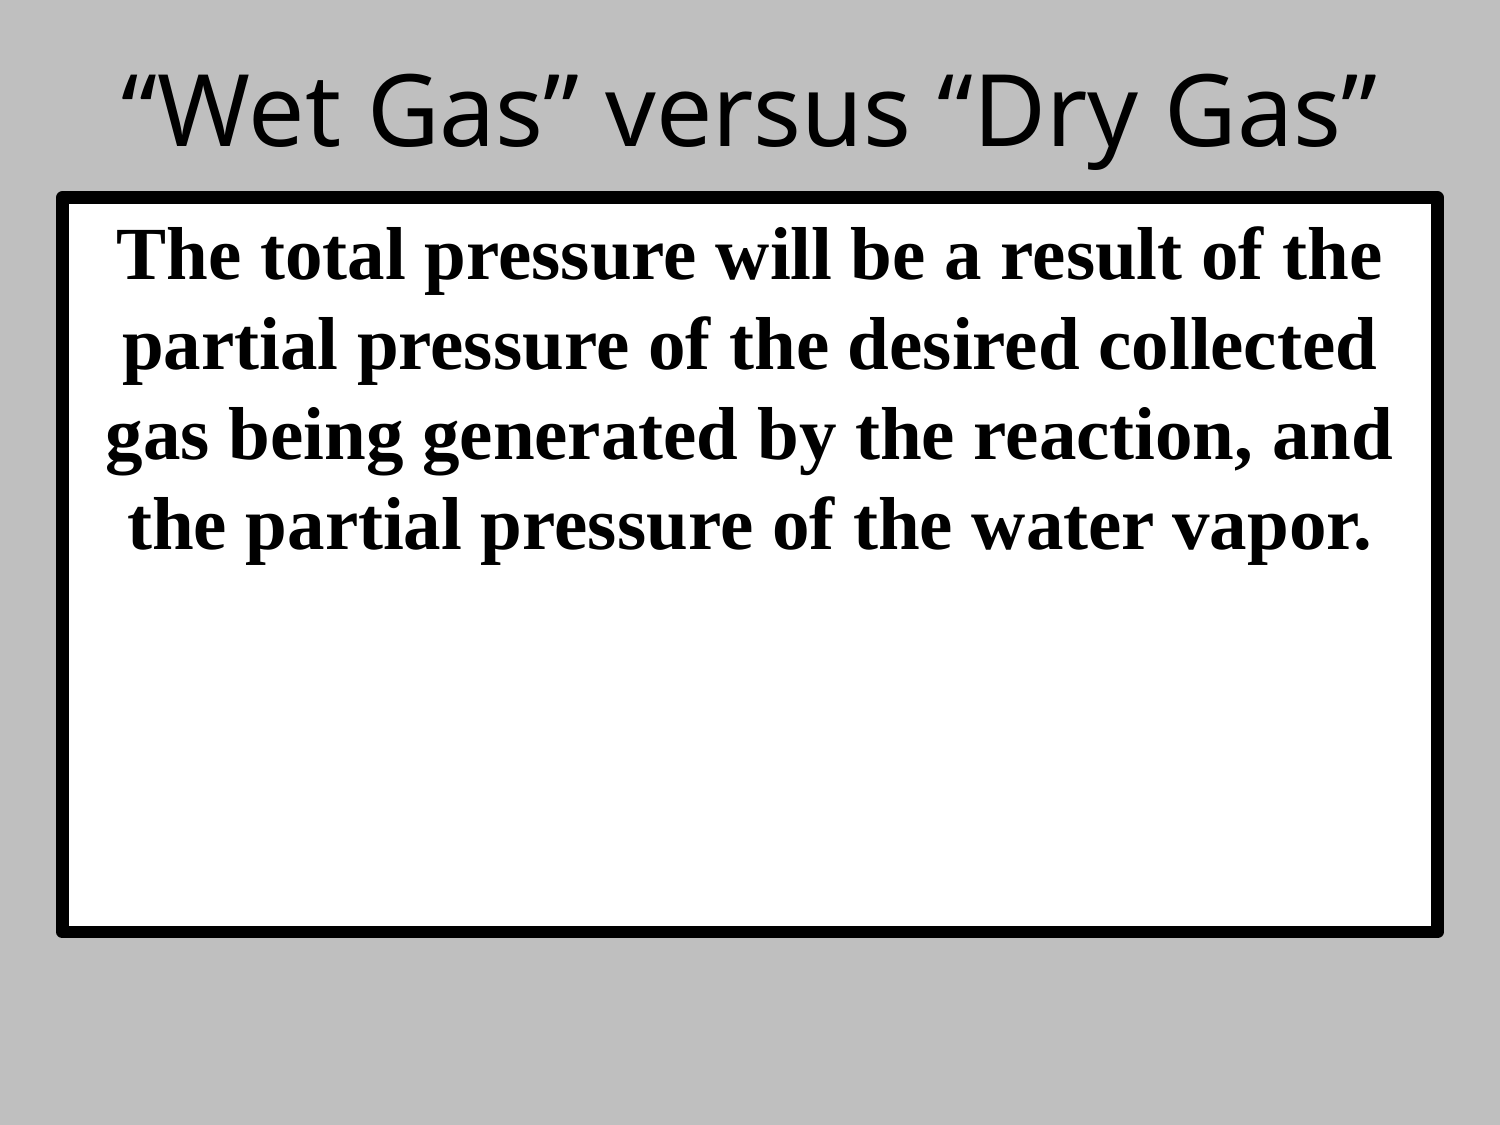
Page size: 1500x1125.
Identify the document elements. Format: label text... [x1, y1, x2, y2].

title “Wet Gas” versus “Dry Gas” [0, 12, 1500, 200]
